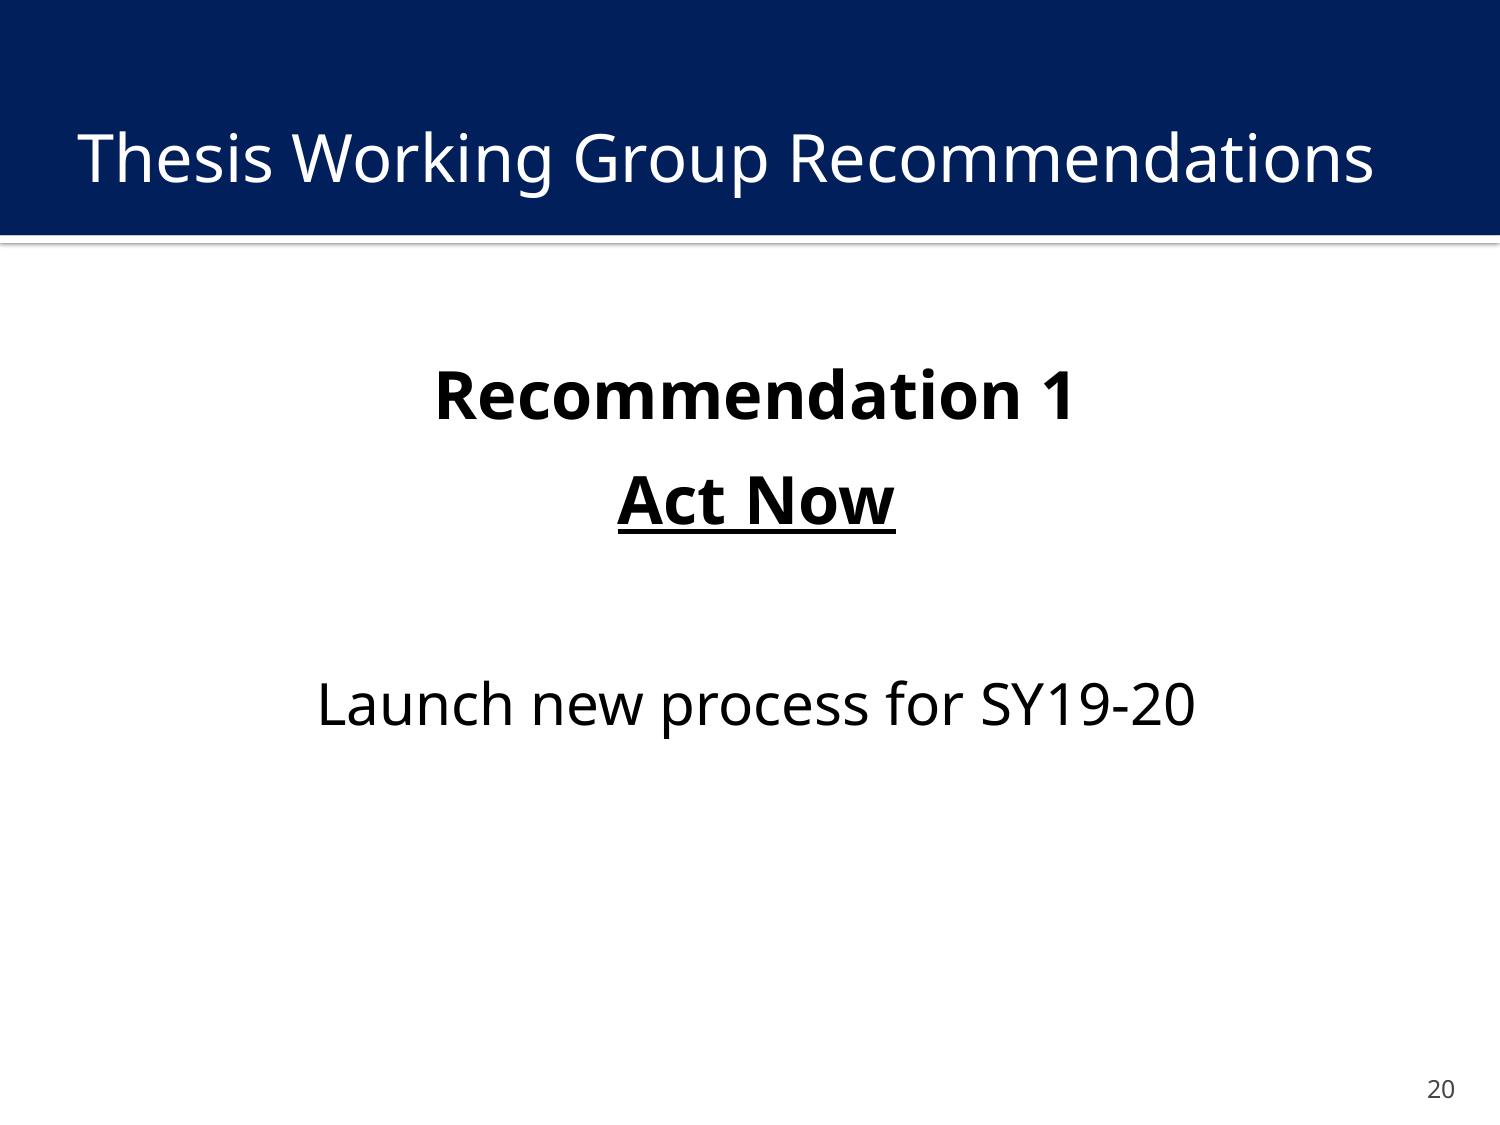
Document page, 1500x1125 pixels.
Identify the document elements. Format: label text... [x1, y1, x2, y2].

list Recommendation 1 Act Now Launch new process for SY19-20 [62, 337, 1438, 951]
title Thesis Working Group Recommendations [62, 87, 1438, 226]
